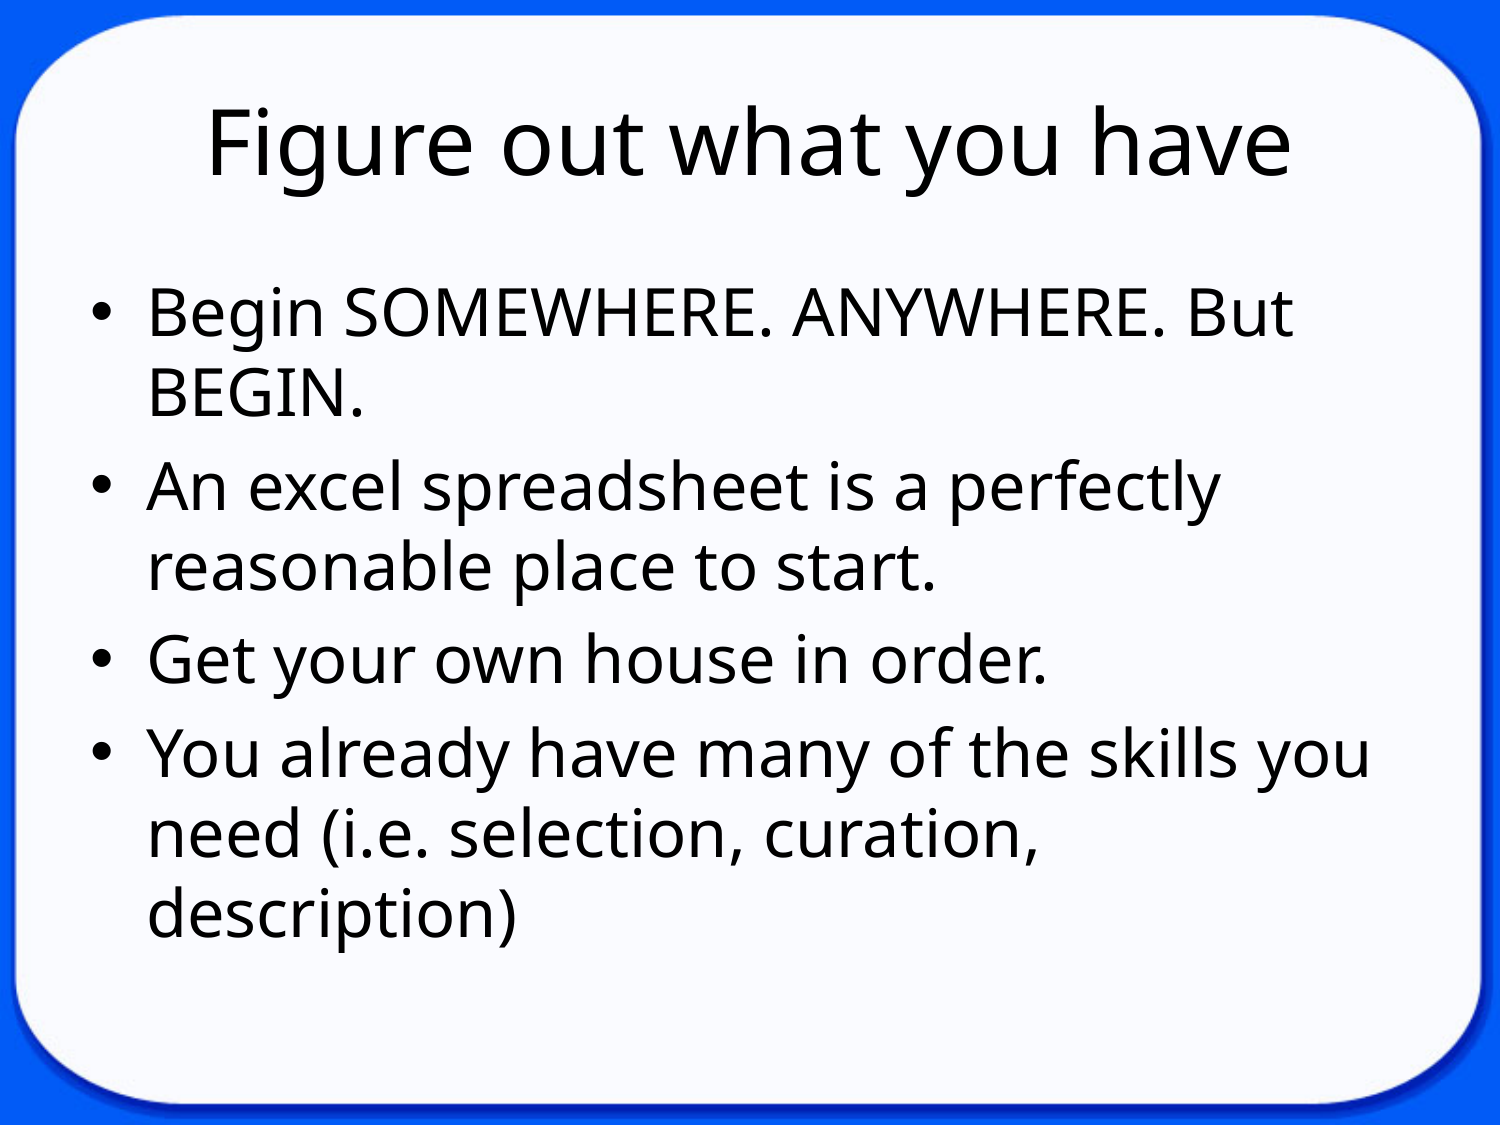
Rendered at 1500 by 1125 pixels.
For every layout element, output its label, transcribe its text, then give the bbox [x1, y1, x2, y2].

list Begin SOMEWHERE. ANYWHERE. But BEGIN. An excel spreadsheet is a perfectly reasonable place to start. Get your own house in order. You already have many of the skills you need (i.e. selection, curation, description) [75, 262, 1425, 1005]
picture [0, 0, 1500, 1125]
title Figure out what you have [75, 45, 1425, 233]
